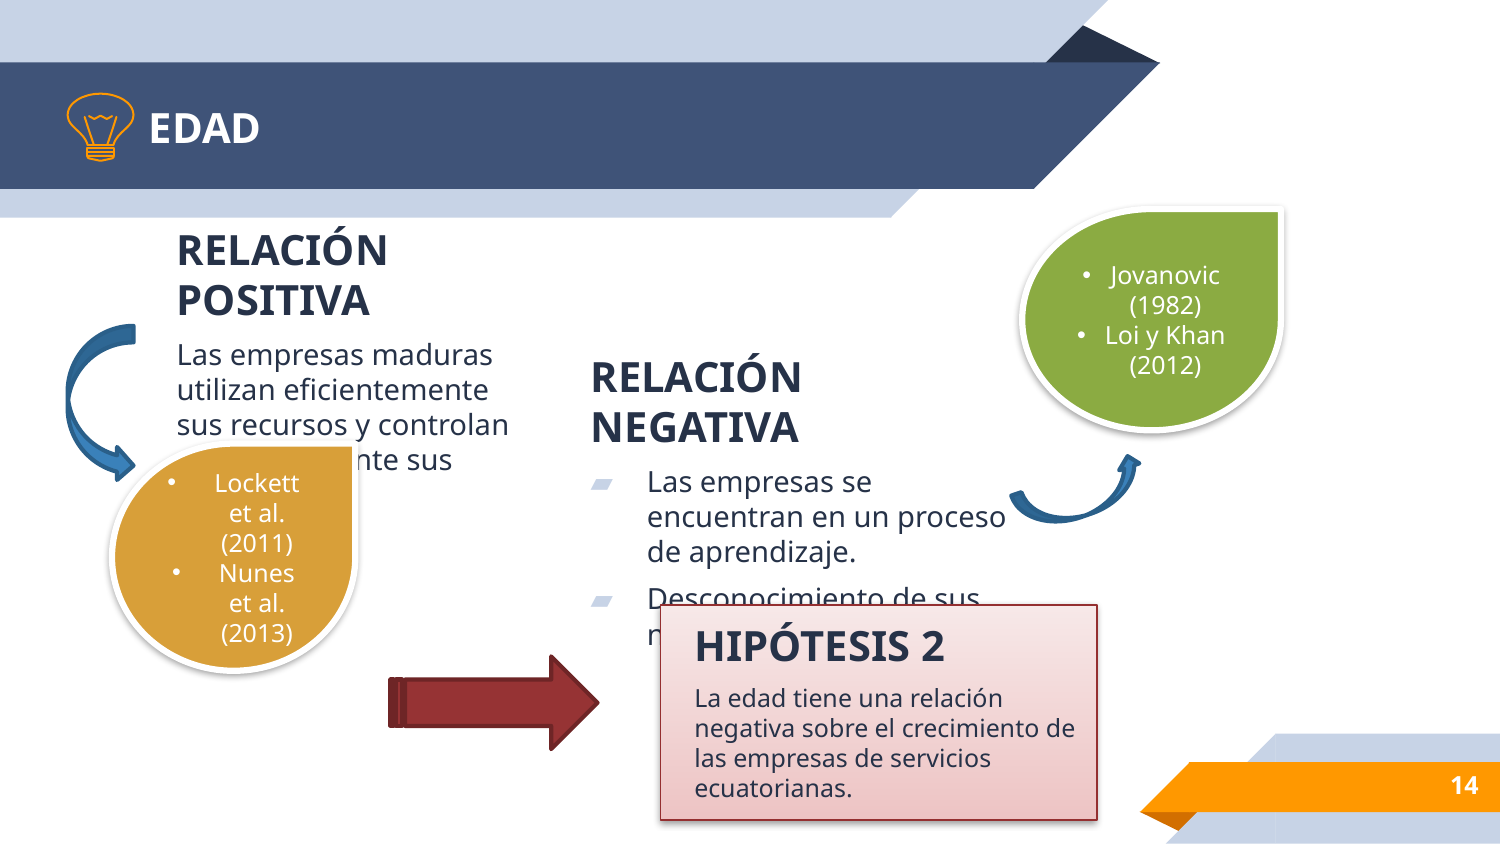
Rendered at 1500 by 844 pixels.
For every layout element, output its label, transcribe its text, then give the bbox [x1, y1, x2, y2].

slide_number 14 [1249, 760, 1494, 813]
text_box [388, 654, 600, 752]
list RELACIÓN POSITIVA Las empresas maduras utilizan eficientemente sus recursos y controlan adecuadamente sus procesos. [142, 209, 557, 437]
text_box Lockett et al. (2011) Nunes et al. (2013) [108, 440, 359, 674]
list RELACIÓN NEGATIVA Las empresas se encuentran en un proceso de aprendizaje. Desconocimiento de sus niveles de eficiencia. [556, 335, 1023, 545]
list HIPÓTESIS 2 La edad tiene una relación negativa sobre el crecimiento de las empresas de servicios ecuatorianas. [660, 604, 1098, 821]
title EDAD [133, 64, 997, 190]
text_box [67, 93, 134, 161]
text_box Jovanovic (1982) Loi y Khan (2012) [1019, 205, 1285, 434]
text_box [65, 323, 136, 482]
text_box [1009, 454, 1142, 524]
